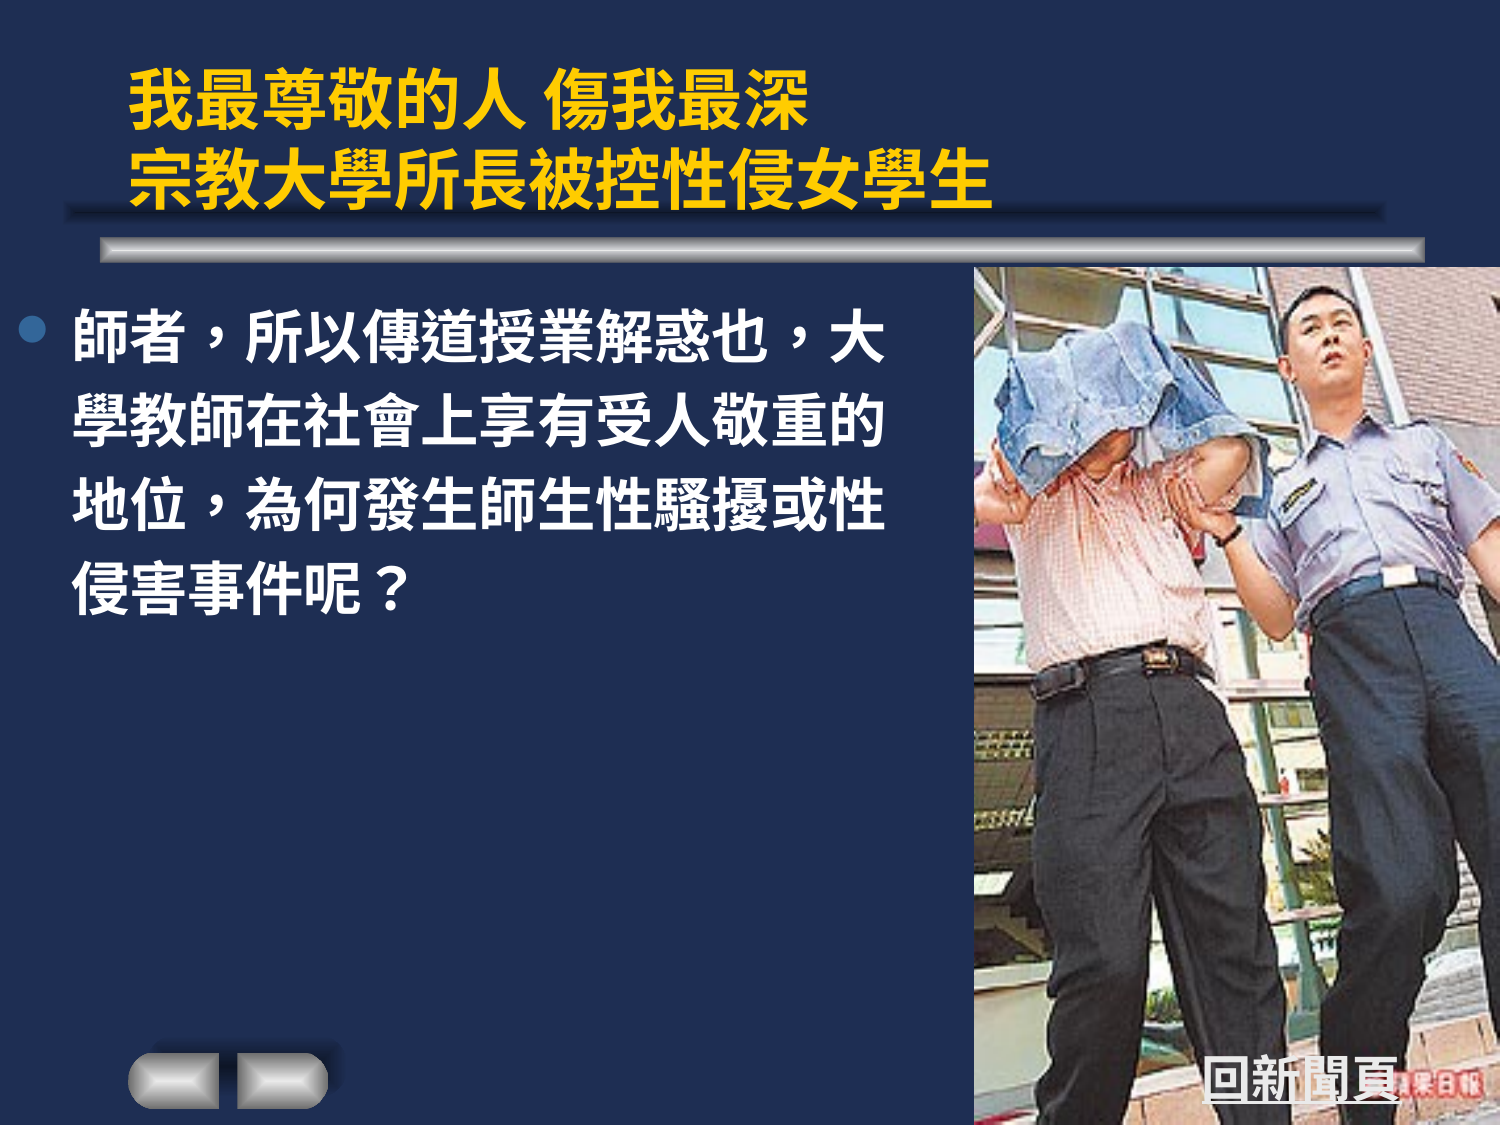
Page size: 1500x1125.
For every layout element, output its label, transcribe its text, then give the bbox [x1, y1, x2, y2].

title 我最尊敬的人 傷我最深 宗教大學所長被控性侵女學生 [112, 37, 1388, 226]
picture [974, 266, 1500, 1125]
text_box 師者，所以傳道授業解惑也，大學教師在社會上享有受人敬重的地位，為何發生師生性騷擾或性侵害事件呢？ [0, 278, 928, 1022]
